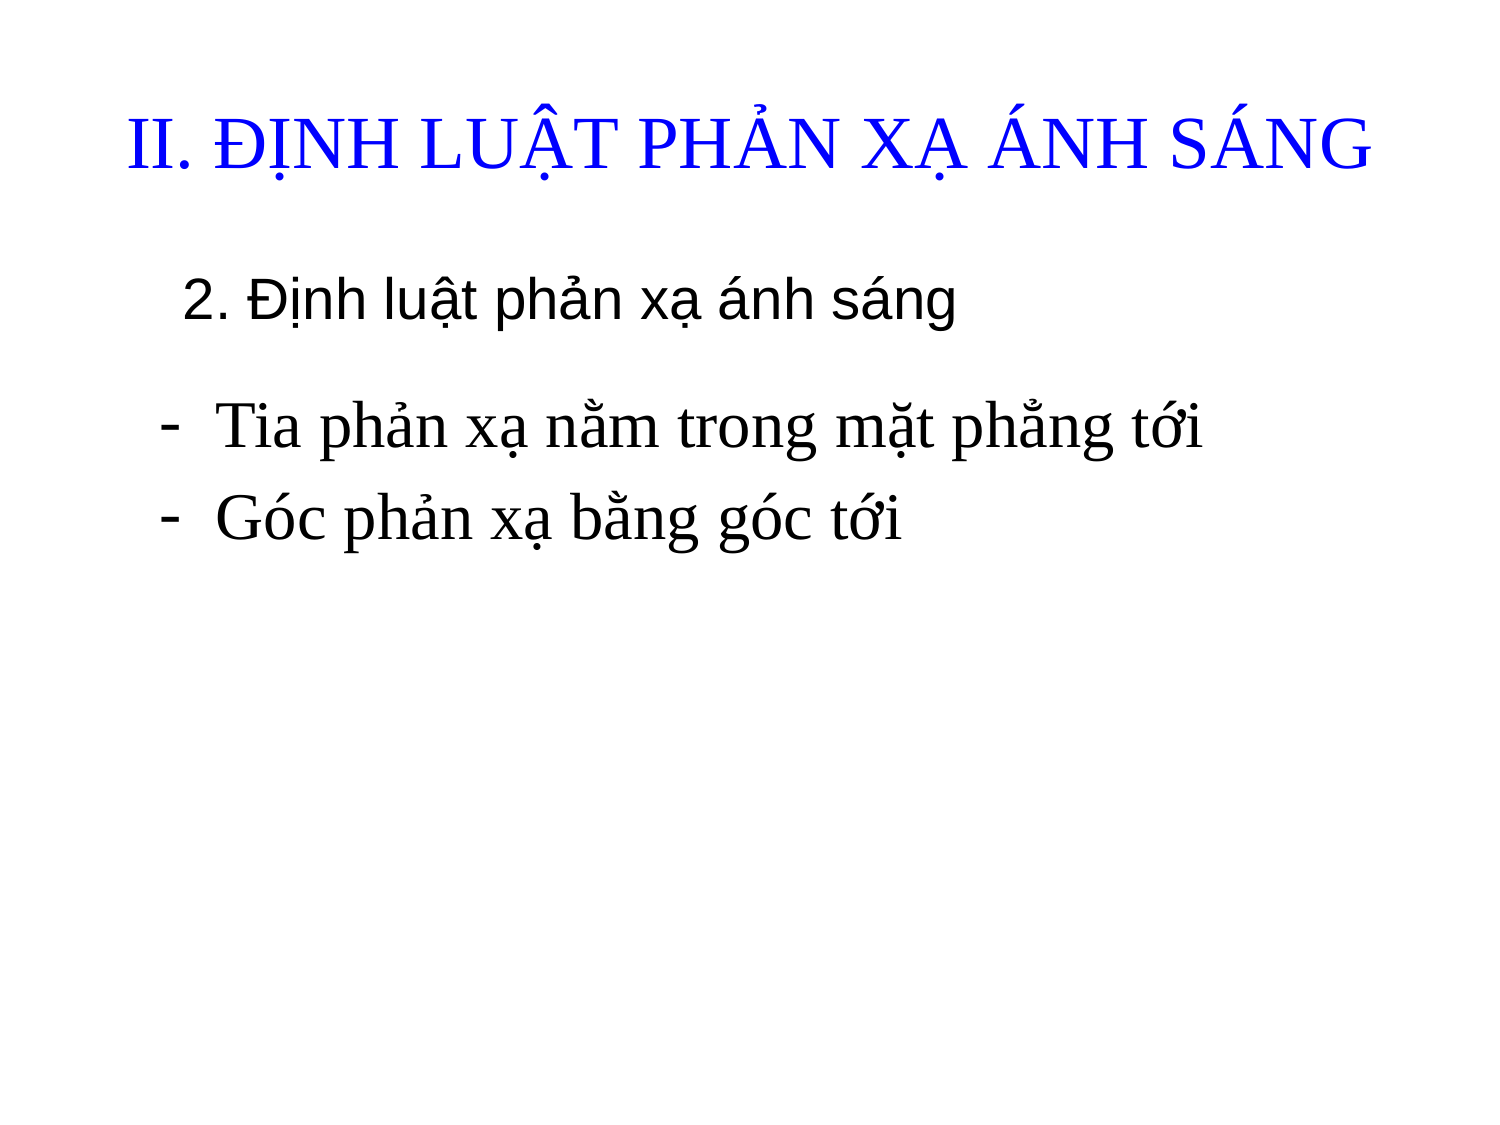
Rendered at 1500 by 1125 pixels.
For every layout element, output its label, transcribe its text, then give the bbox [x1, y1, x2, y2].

text_box Tia phản xạ nằm trong mặt phẳng tới Góc phản xạ bằng góc tới [144, 373, 1255, 561]
text_box 2. Định luật phản xạ ánh sáng [168, 253, 975, 339]
title II. ĐỊNH LUẬT PHẢN XẠ ÁNH SÁNG [75, 45, 1425, 233]
